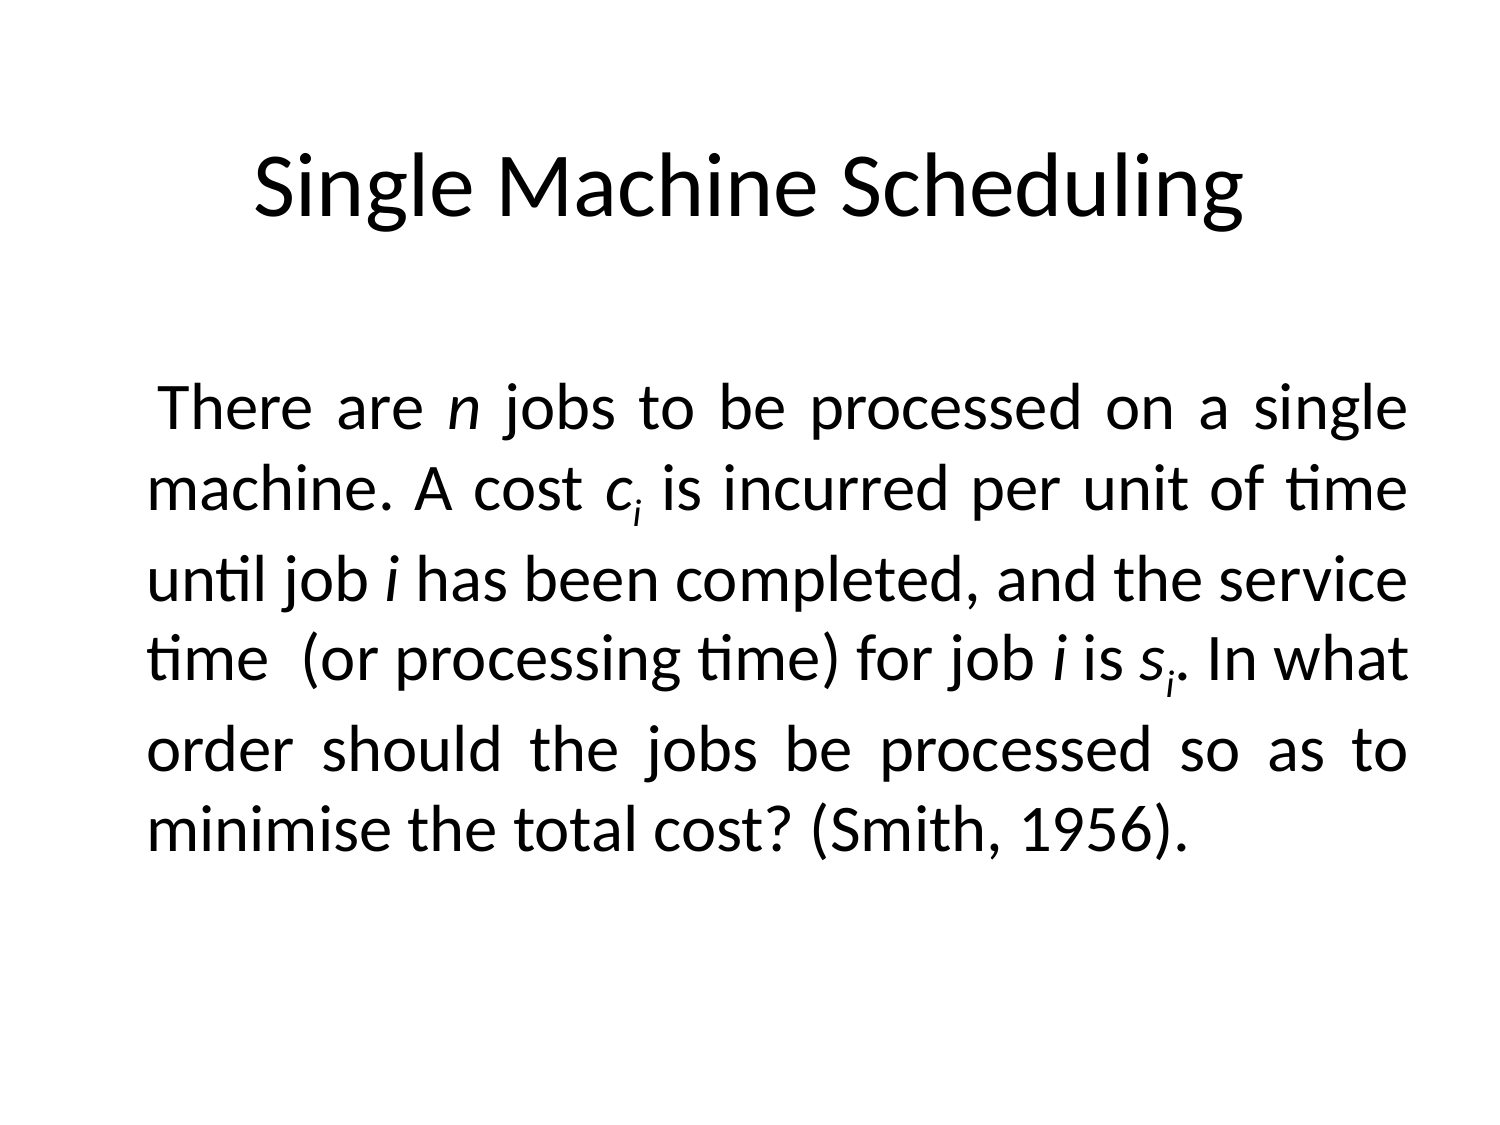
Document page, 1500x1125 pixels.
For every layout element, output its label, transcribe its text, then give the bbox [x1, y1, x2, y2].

title Single Machine Scheduling [75, 45, 1425, 262]
list There are n jobs to be processed on a single machine. A cost ci is incurred per unit of time until job i has been completed, and the service time (or processing time) for job i is si. In what order should the jobs be processed so as to minimise the total cost? (Smith, 1956). [75, 262, 1425, 1005]
